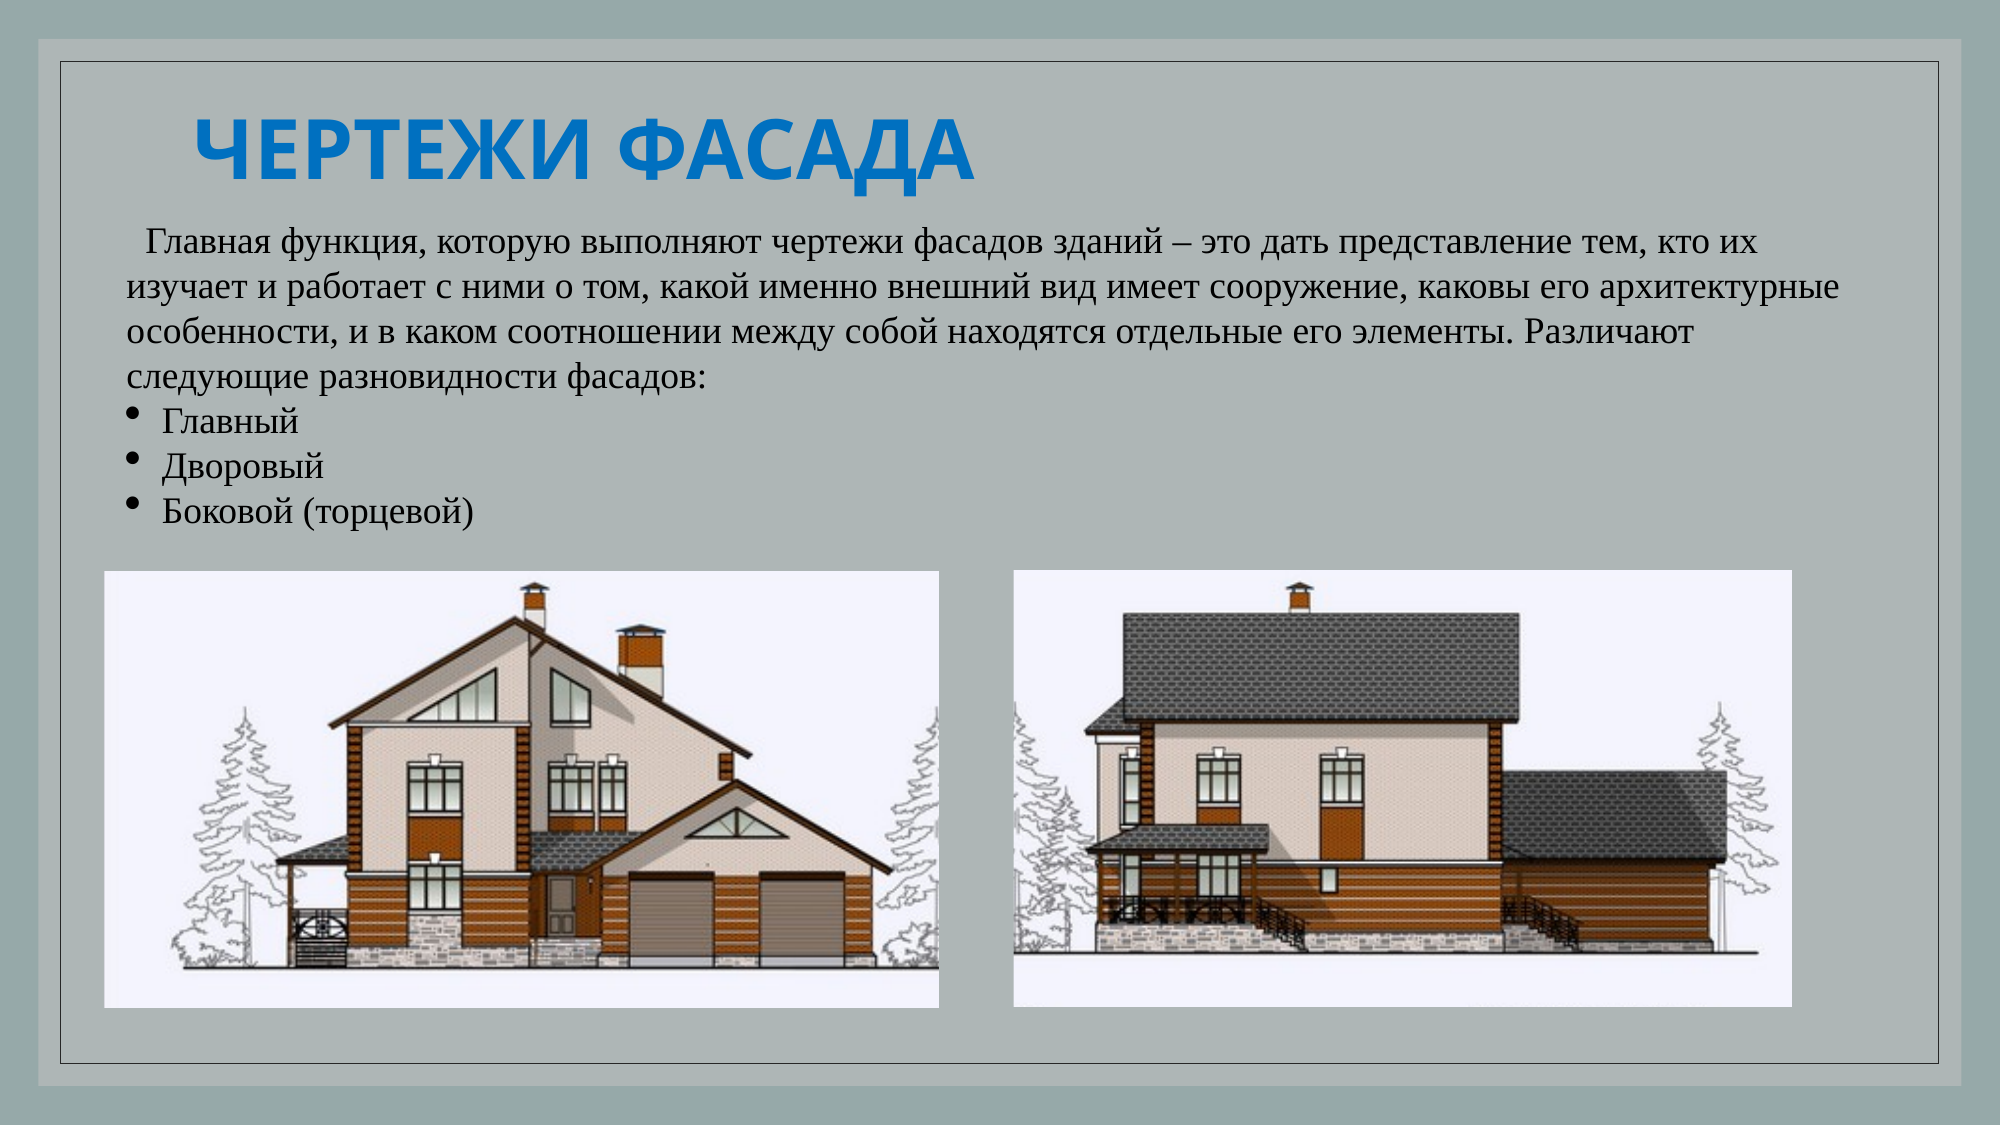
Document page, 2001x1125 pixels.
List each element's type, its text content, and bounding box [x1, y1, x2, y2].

picture [1013, 570, 1792, 1007]
title ЧЕРТЕЖИ ФАСАДА [179, 77, 1830, 208]
picture [103, 570, 940, 1008]
text_box Главная функция, которую выполняют чертежи фасадов зданий – это дать представление тем, кто их изучает и работает с ними о том, какой именно внешний вид имеет сооружение, каковы его архитектурные особенности, и в каком соотношении между собой находятся отдельные его элементы. Различают следующие разновидности фасадов: Главный Дворовый Боковой (торцевой) [111, 208, 1879, 583]
